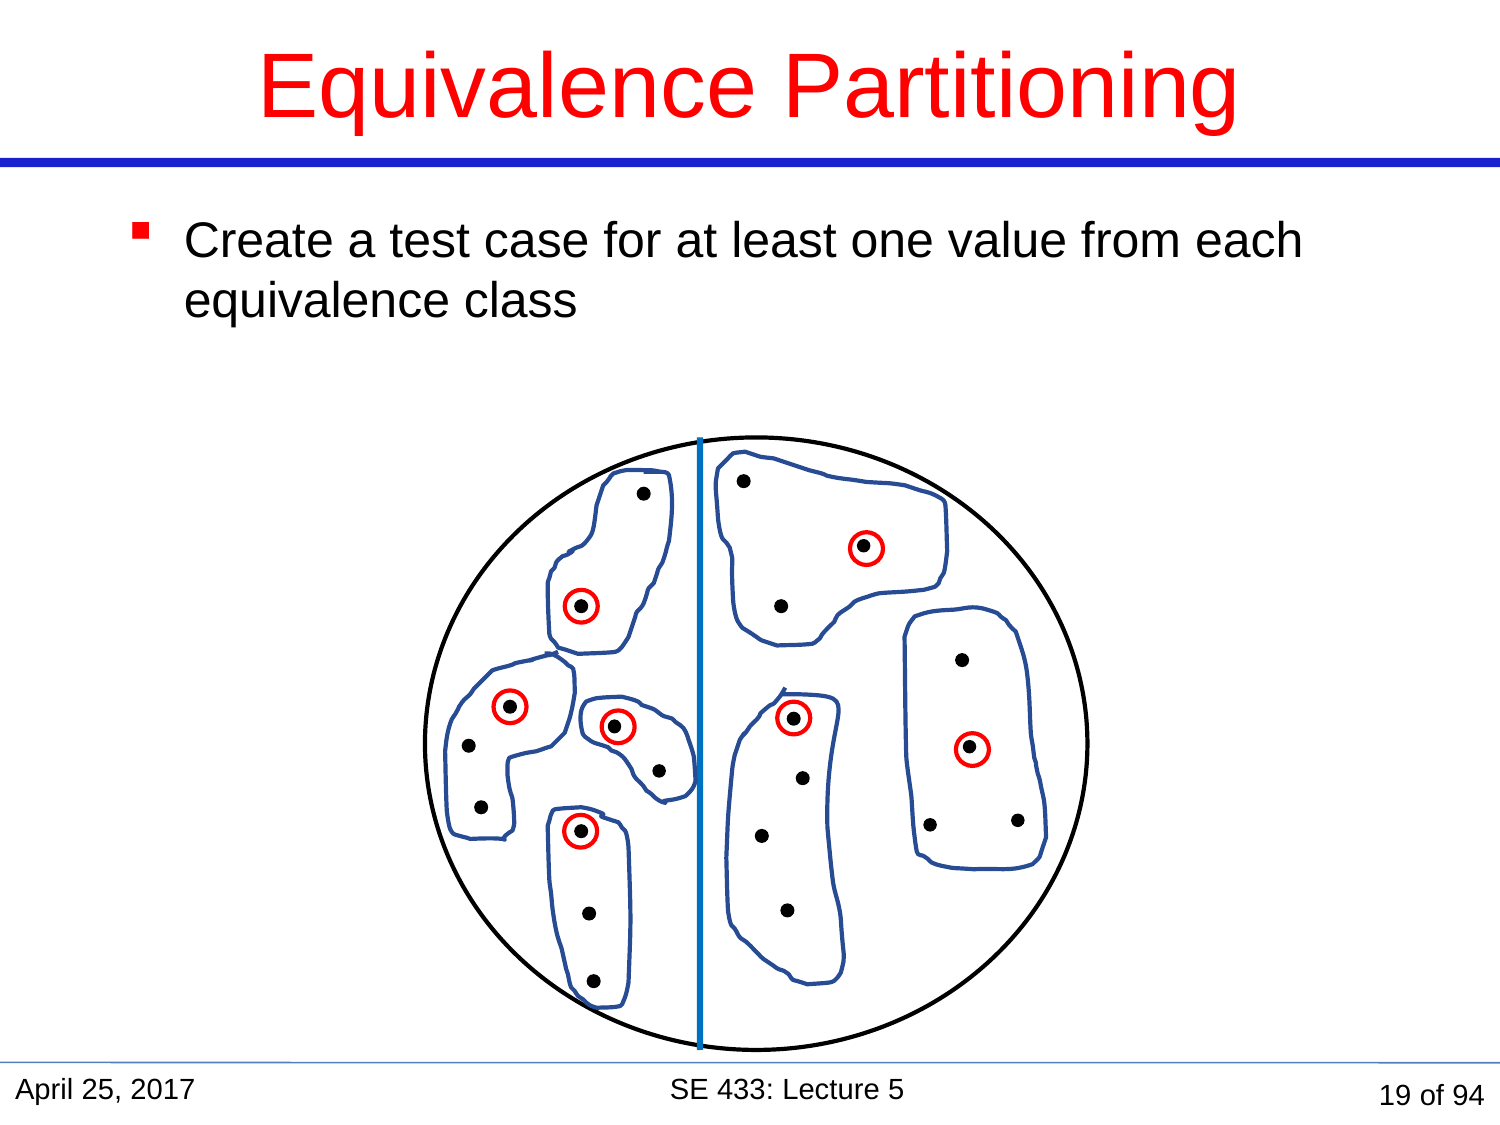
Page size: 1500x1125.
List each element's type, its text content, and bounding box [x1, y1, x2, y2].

text_box [491, 688, 529, 726]
text_box [474, 801, 488, 814]
title Equivalence Partitioning [0, 0, 1500, 163]
slide_number 19 of 94 [1249, 1062, 1500, 1125]
text_box [545, 805, 633, 1010]
text_box [902, 605, 1049, 872]
text_box [424, 437, 1088, 1050]
footer SE 433: Lecture 5 [324, 1062, 1249, 1125]
text_box [562, 812, 600, 850]
text_box [599, 708, 637, 746]
text_box [713, 449, 950, 648]
text_box [545, 467, 675, 656]
text_box [781, 904, 794, 917]
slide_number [0, 1062, 324, 1125]
text_box [755, 829, 769, 843]
text_box [796, 771, 809, 785]
text_box [953, 731, 992, 769]
text_box [582, 907, 596, 920]
text_box [775, 699, 813, 737]
text_box [578, 694, 698, 805]
list Create a test case for at least one value from each equivalence class [112, 200, 1388, 338]
text_box [724, 686, 846, 987]
text_box [562, 587, 600, 625]
text_box [847, 530, 886, 568]
text_box [443, 649, 577, 842]
